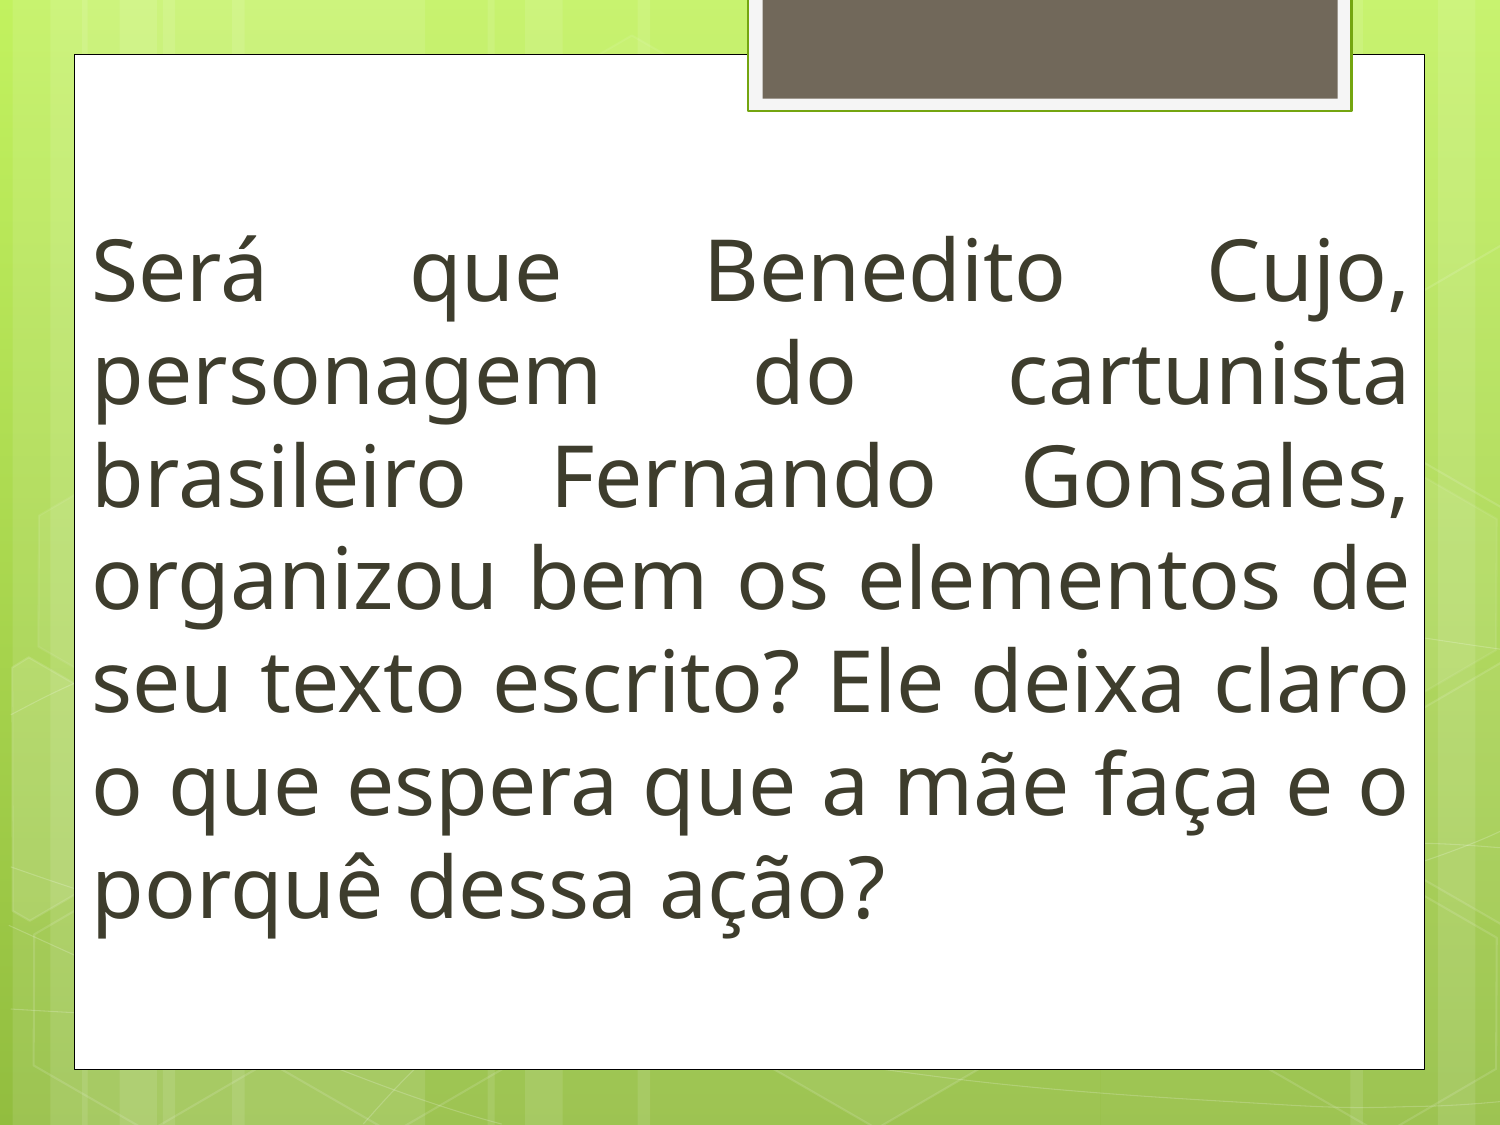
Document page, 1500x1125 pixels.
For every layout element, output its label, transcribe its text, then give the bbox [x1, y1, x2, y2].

list Será que Benedito Cujo, personagem do cartunista brasileiro Fernando Gonsales, organizou bem os elementos de seu texto escrito? Ele deixa claro o que espera que a mãe faça e o porquê dessa ação? [76, 208, 1427, 951]
